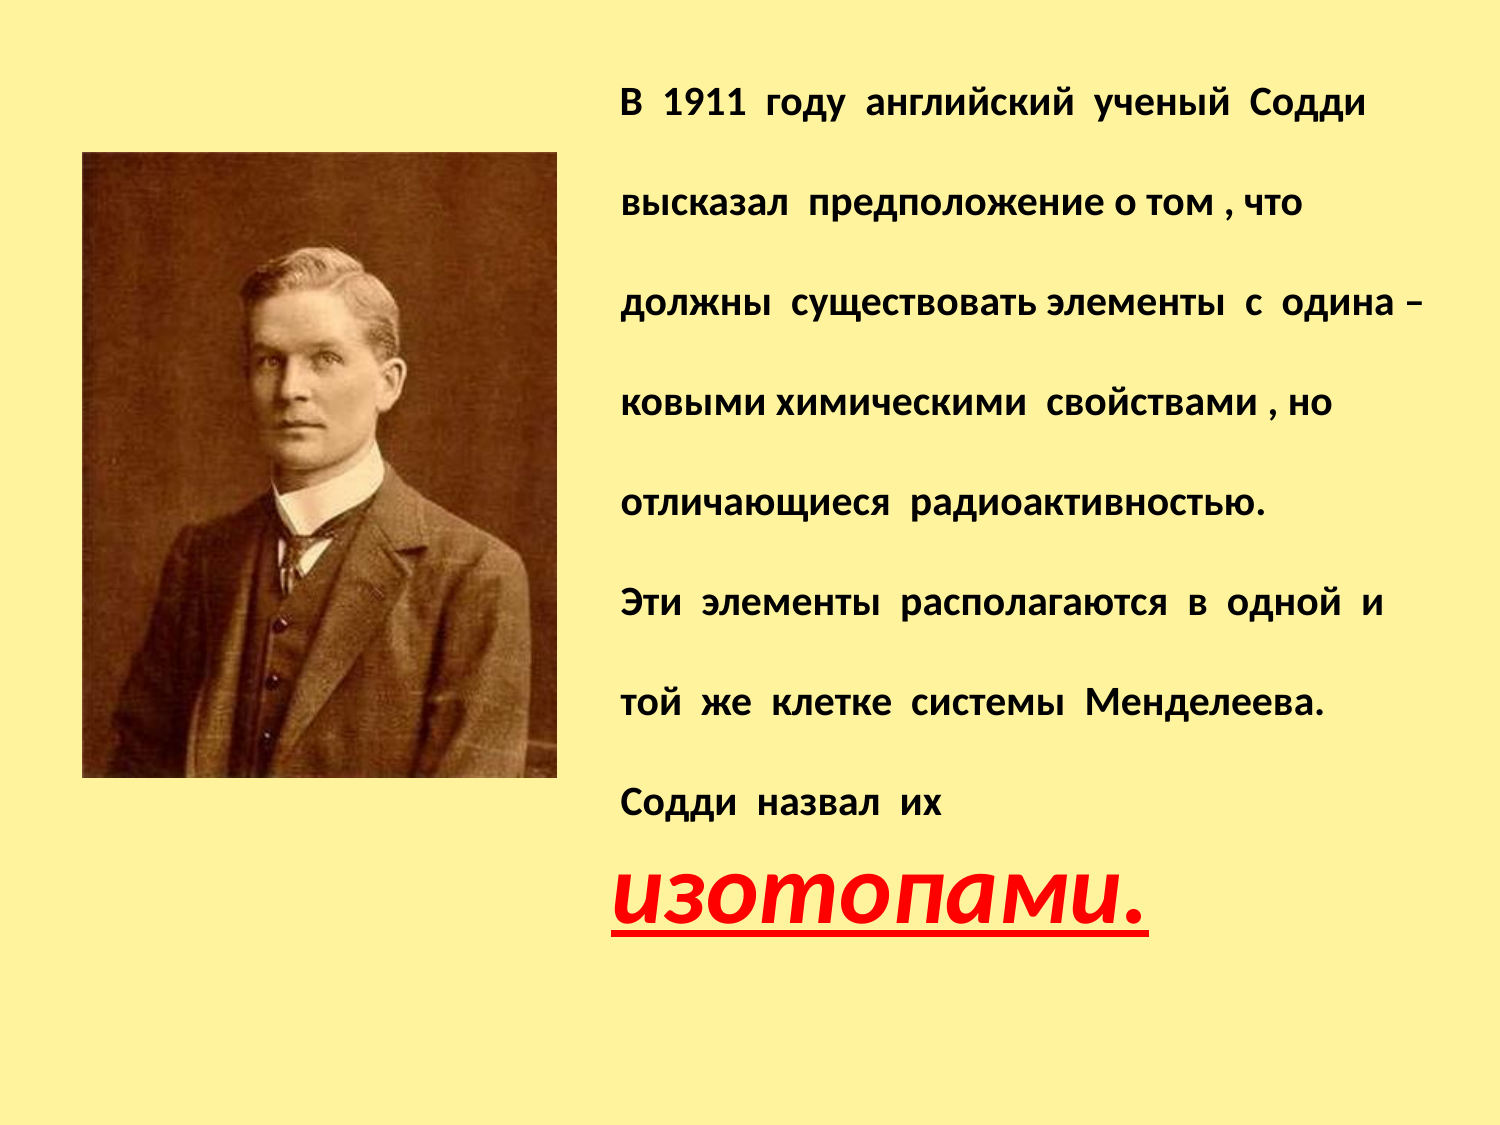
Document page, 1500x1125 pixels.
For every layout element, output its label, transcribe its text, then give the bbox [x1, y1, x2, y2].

text_box В 1911 году английский ученый Содди высказал предположение о том , что должны существовать элементы с одина – ковыми химическими свойствами , но отличающиеся радиоактивностью. Эти элементы располагаются в одной и той же клетке системы Менделеева. Содди назвал их изотопами. [596, 66, 1459, 952]
picture [81, 152, 558, 778]
